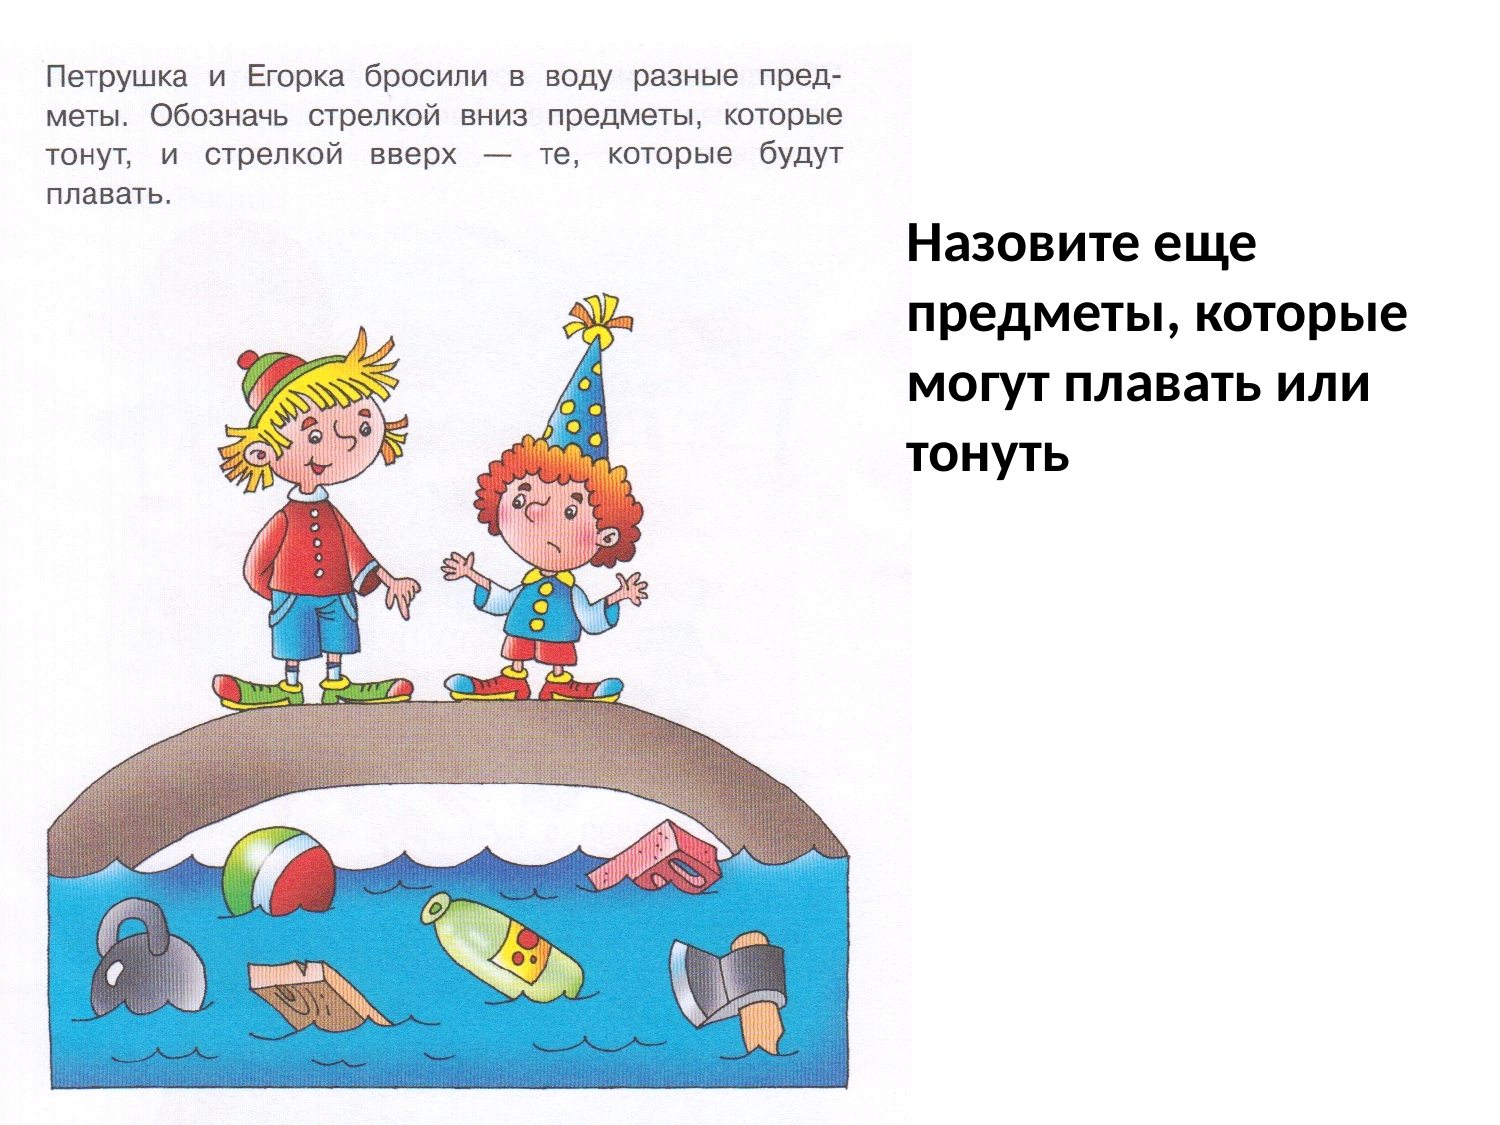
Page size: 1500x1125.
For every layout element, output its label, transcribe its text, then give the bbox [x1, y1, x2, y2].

text_box Назовите еще предметы, которые могут плавать или тонуть [917, 196, 1459, 491]
picture [0, 43, 913, 1125]
